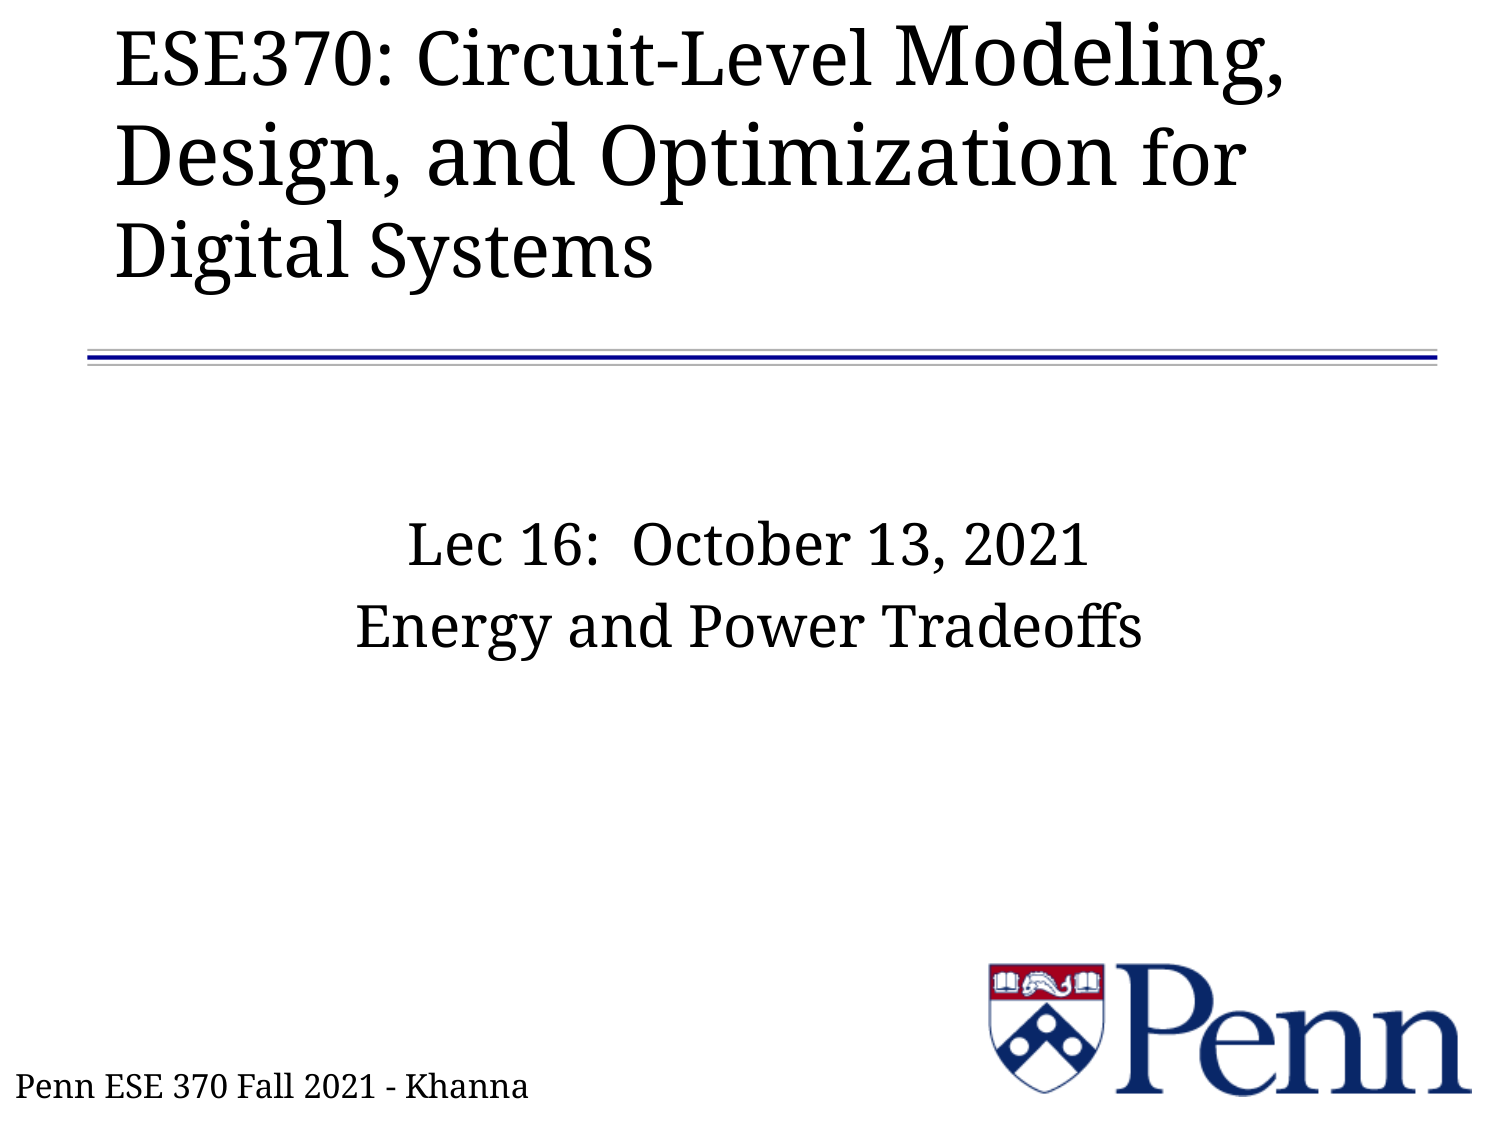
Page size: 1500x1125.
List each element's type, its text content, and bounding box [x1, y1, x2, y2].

picture [987, 962, 1473, 1098]
footer Penn ESE 370 Fall 2021 - Khanna [0, 1037, 813, 1113]
text_box Lec 16: October 13, 2021 Energy and Power Tradeoffs [224, 499, 1275, 788]
text_box ESE370: Circuit-Level Modeling, Design, and Optimization for Digital Systems [99, 112, 1425, 300]
